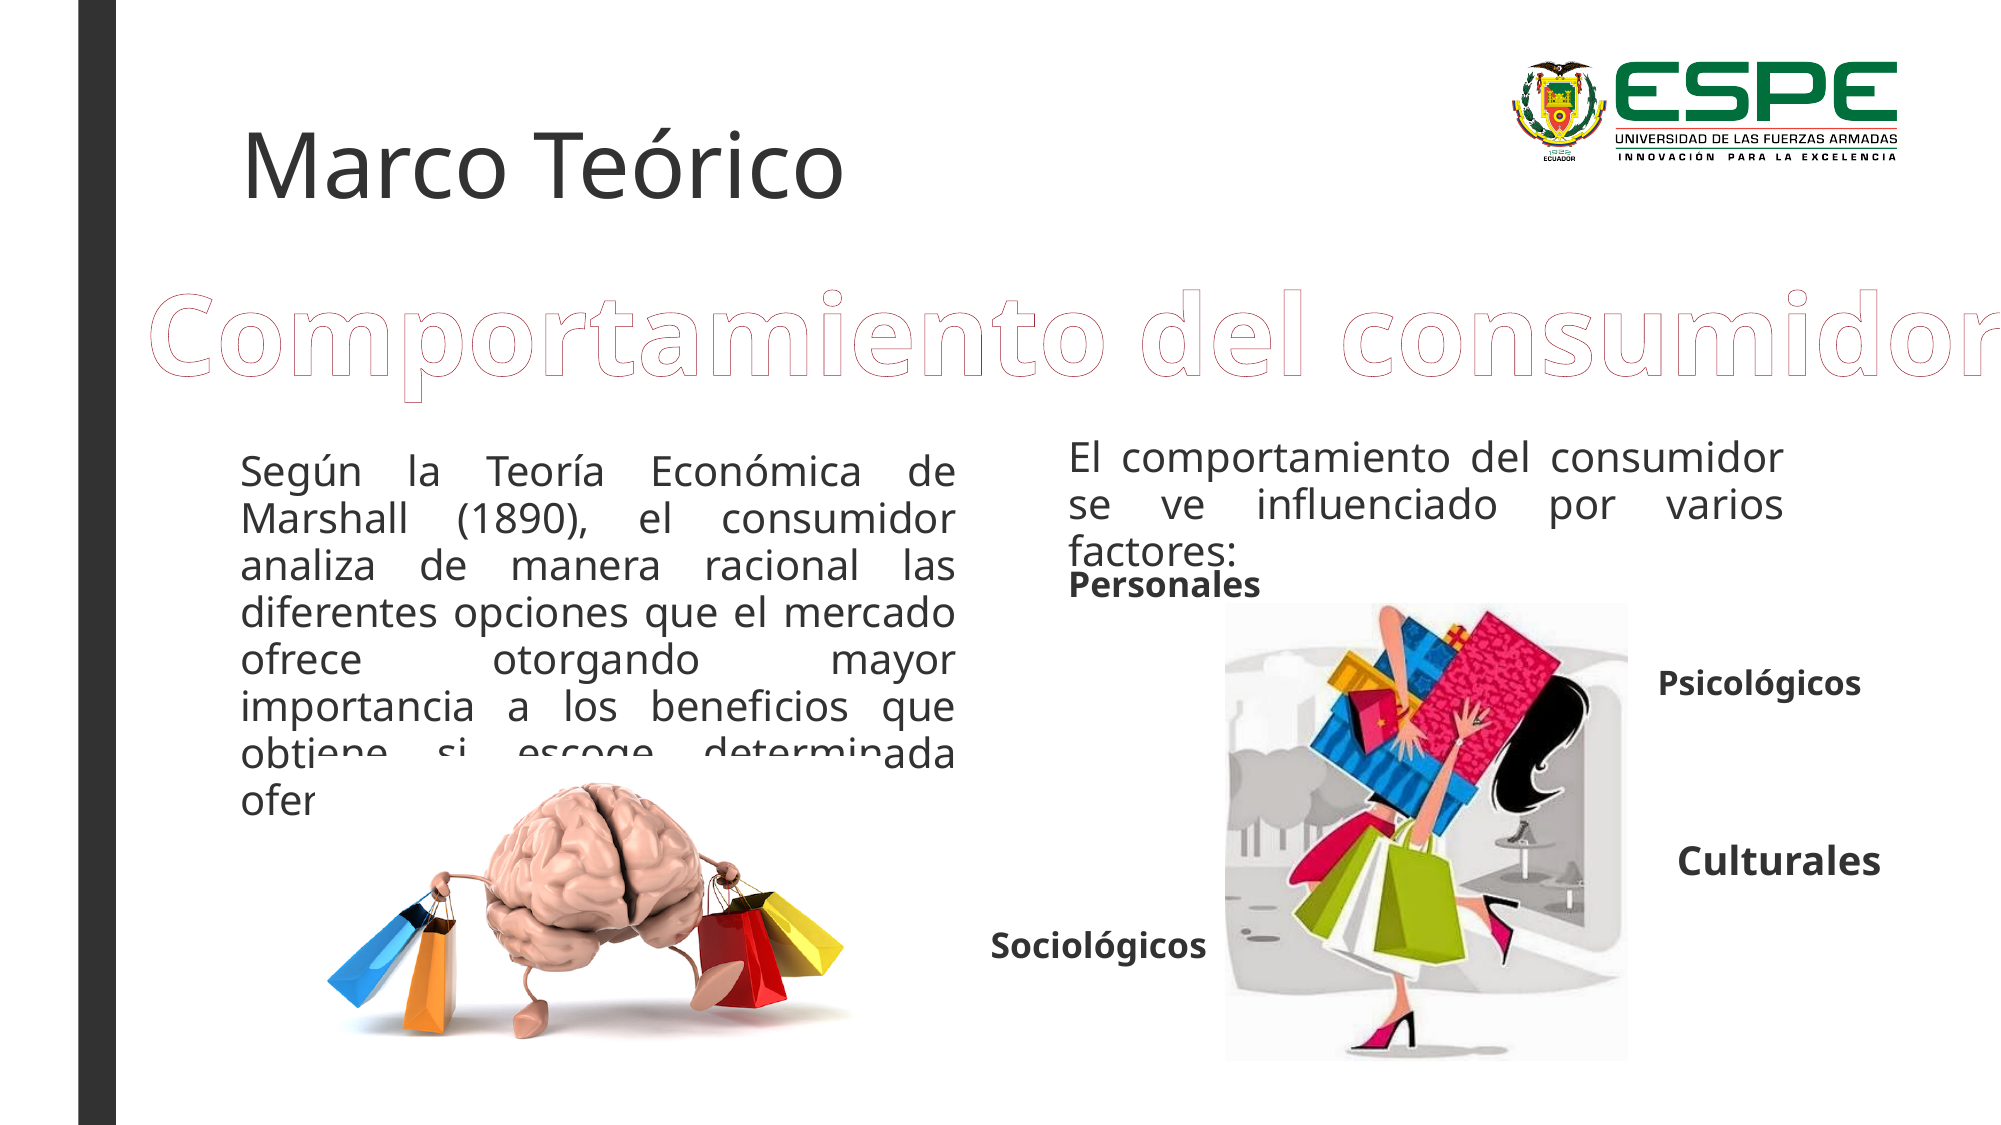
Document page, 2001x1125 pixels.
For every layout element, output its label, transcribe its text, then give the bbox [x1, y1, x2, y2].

picture [1512, 61, 1897, 162]
text_box Culturales [1661, 832, 1897, 896]
list Según la Teoría Económica de Marshall (1890), el consumidor analiza de manera racional las diferentes opciones que el mercado ofrece otorgando mayor importancia a los beneficios que obtiene si escoge determinada oferta. [225, 441, 972, 1029]
picture [1225, 603, 1628, 1061]
title Marco Teórico [225, 112, 1800, 255]
picture [315, 756, 881, 1064]
text_box Psicológicos [1642, 657, 1878, 721]
text_box Comportamiento del consumidor [129, 255, 2000, 406]
text_box Personales [1053, 557, 1289, 621]
text_box El comportamiento del consumidor se ve influenciado por varios factores: [1053, 426, 1800, 1015]
text_box Sociológicos [975, 918, 1225, 982]
